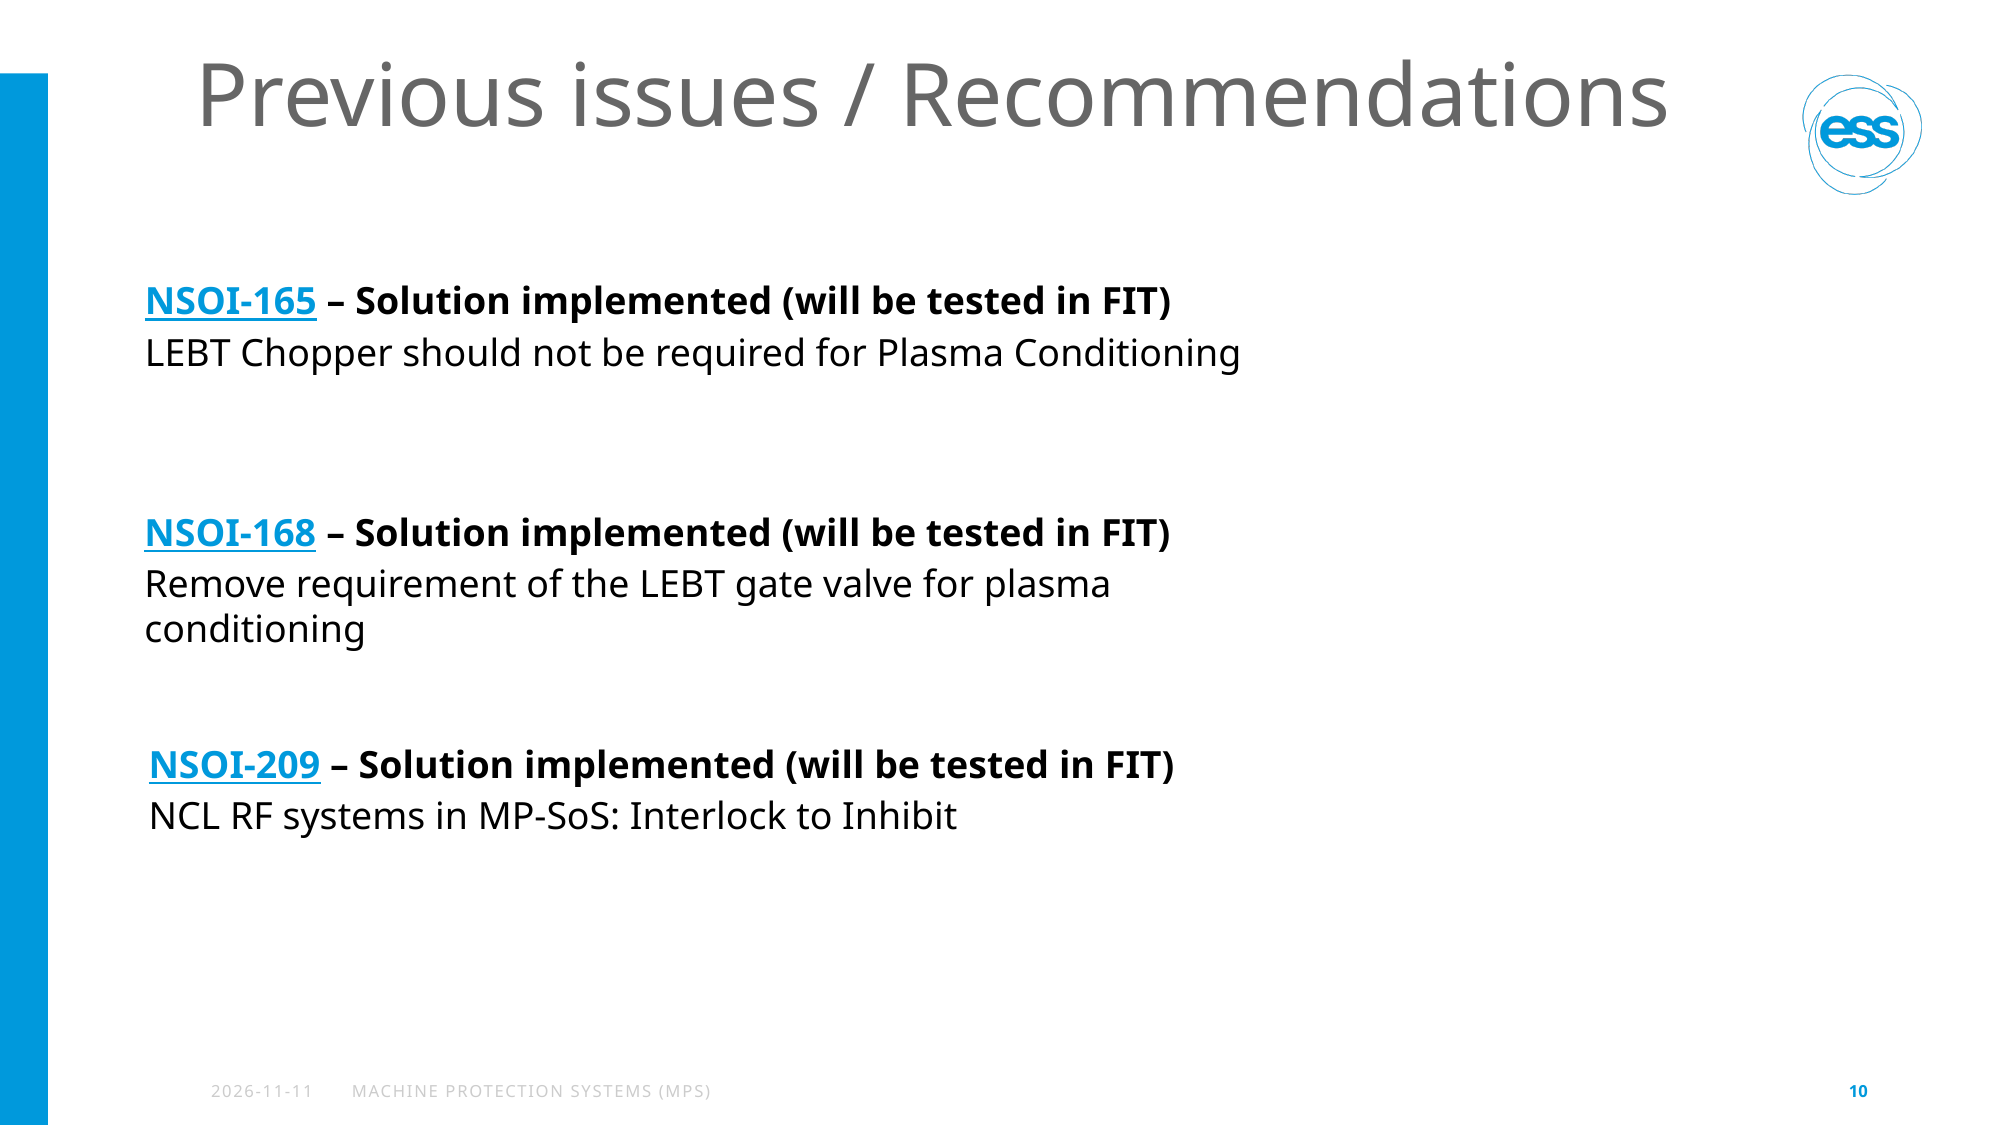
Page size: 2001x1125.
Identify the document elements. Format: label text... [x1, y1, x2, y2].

footer Machine Protection Systems (MPS) [336, 1062, 1046, 1123]
text_box NSOI-165 – Solution implemented (will be tested in FIT) LEBT Chopper should not be required for Plasma Conditioning [130, 270, 1433, 381]
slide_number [196, 1062, 333, 1123]
slide_number 10 [1432, 1062, 1883, 1123]
text_box NSOI-209 – Solution implemented (will be tested in FIT) NCL RF systems in MP-SoS: Interlock to Inhibit [133, 733, 1505, 845]
text_box Previous issues / Recommendations [181, 43, 1805, 152]
text_box NSOI-168 – Solution implemented (will be tested in FIT) Remove requirement of the LEBT gate valve for plasma conditioning [129, 501, 1353, 658]
